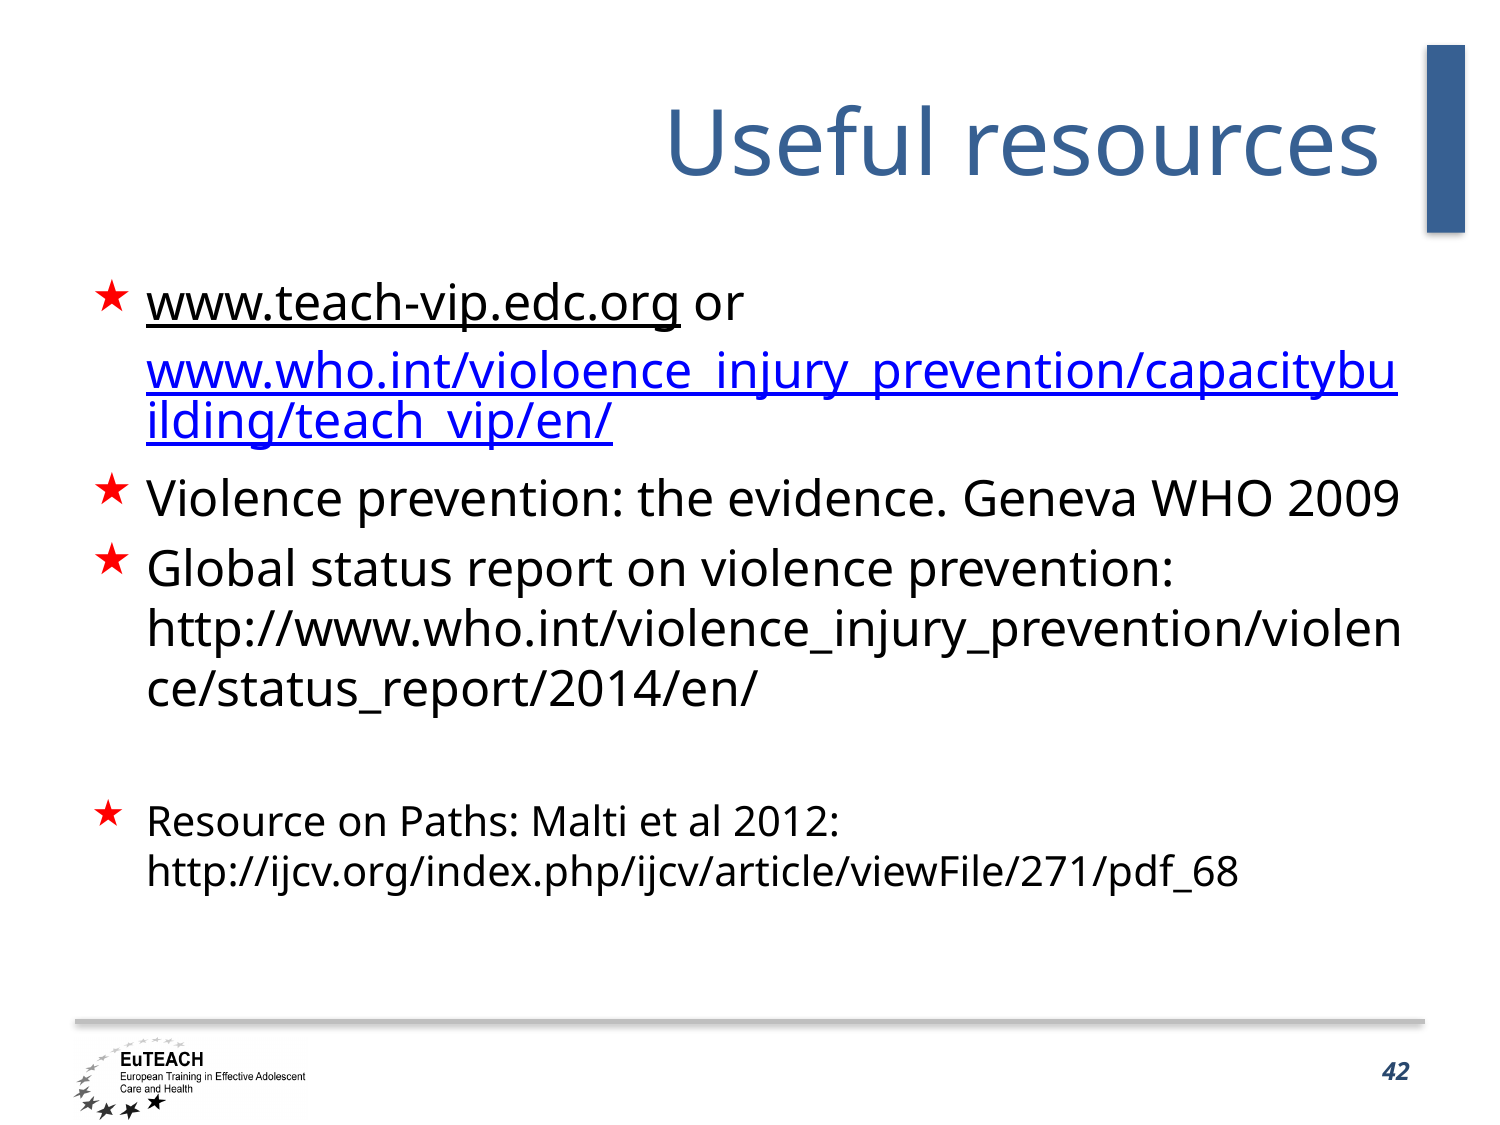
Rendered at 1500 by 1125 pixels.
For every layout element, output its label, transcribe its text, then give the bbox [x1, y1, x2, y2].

slide_number 42 [1074, 1042, 1425, 1103]
list www.teach-vip.edc.org or www.who.int/violoence_injury_prevention/capacitybuilding/teach_vip/en/ Violence prevention: the evidence. Geneva WHO 2009 Global status report on violence prevention: http://www.who.int/violence_injury_prevention/violence/status_report/2014/en/ Resource on Paths: Malti et al 2012: http://ijcv.org/index.php/ijcv/article/viewFile/271/pdf_68 [75, 262, 1425, 1005]
title Useful resources [75, 45, 1398, 233]
picture [73, 1037, 308, 1120]
